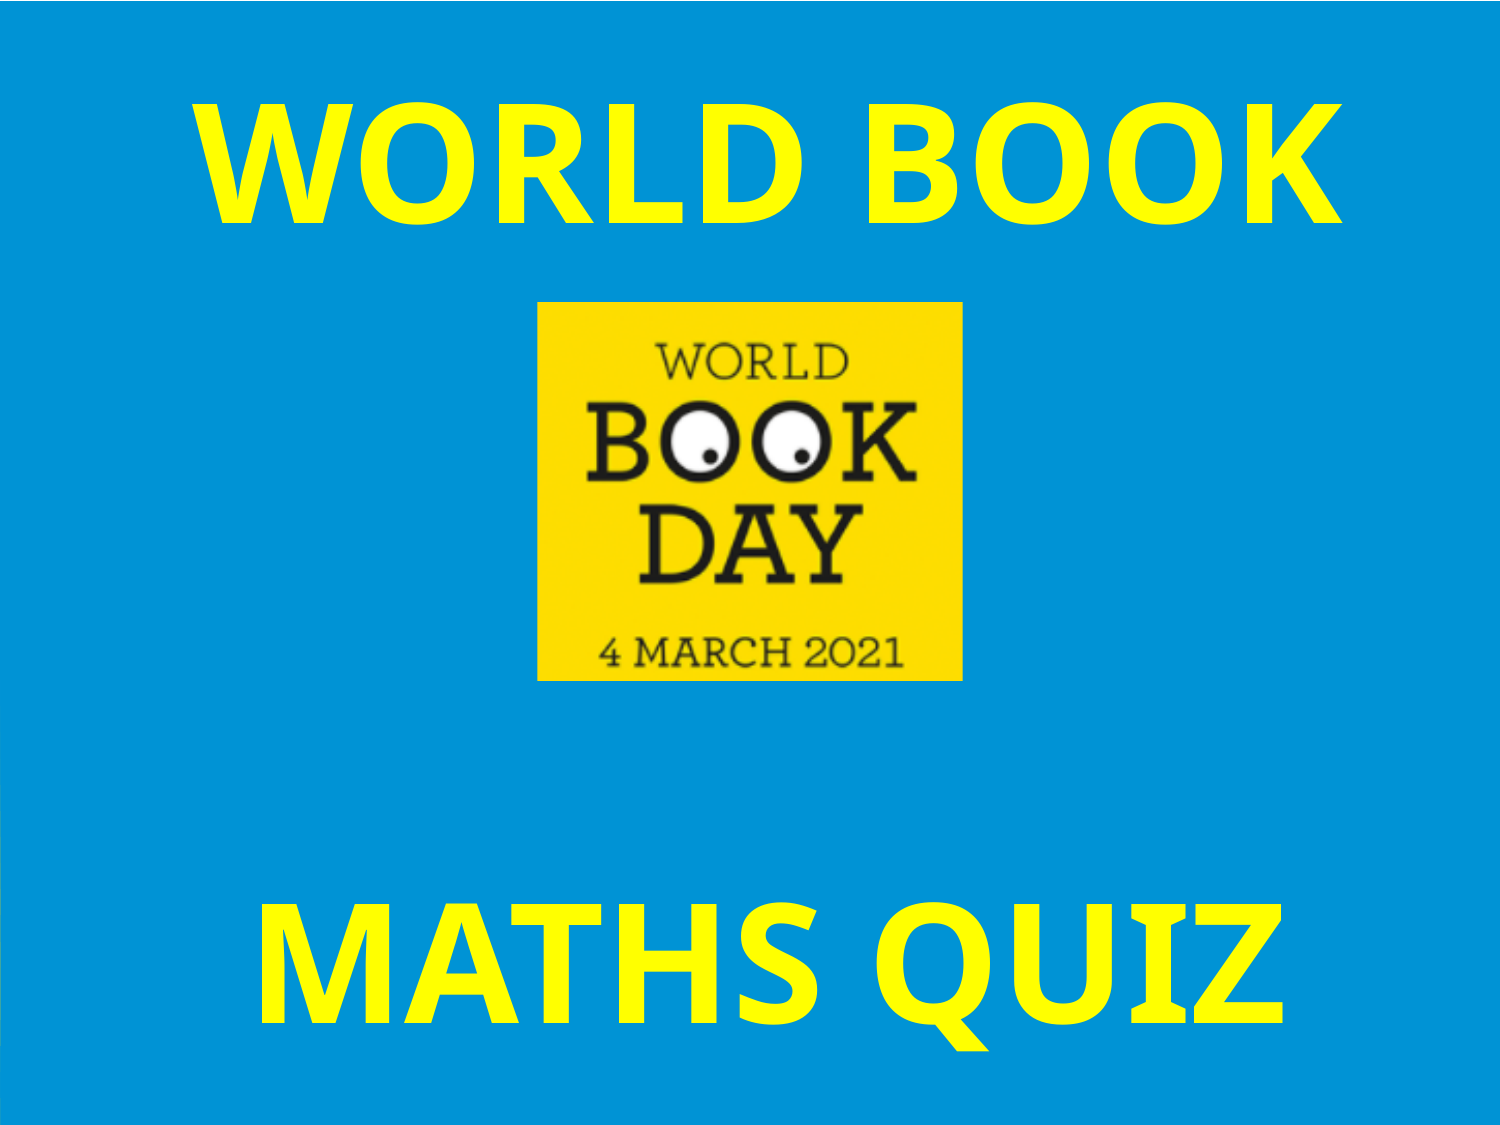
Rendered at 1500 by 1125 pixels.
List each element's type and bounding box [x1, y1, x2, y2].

picture [193, 105, 352, 222]
picture [263, 905, 389, 1022]
picture [976, 103, 1088, 224]
picture [620, 905, 716, 1022]
picture [405, 904, 518, 1022]
picture [610, 105, 682, 222]
picture [512, 905, 601, 1022]
picture [1109, 103, 1221, 224]
picture [1248, 105, 1341, 222]
picture [877, 903, 989, 1051]
picture [1195, 905, 1282, 1022]
picture [1132, 905, 1185, 1022]
picture [740, 903, 817, 1024]
picture [500, 105, 592, 222]
picture [538, 303, 962, 680]
picture [704, 105, 801, 222]
picture [361, 103, 473, 224]
picture [1015, 905, 1111, 1024]
picture [870, 105, 957, 222]
